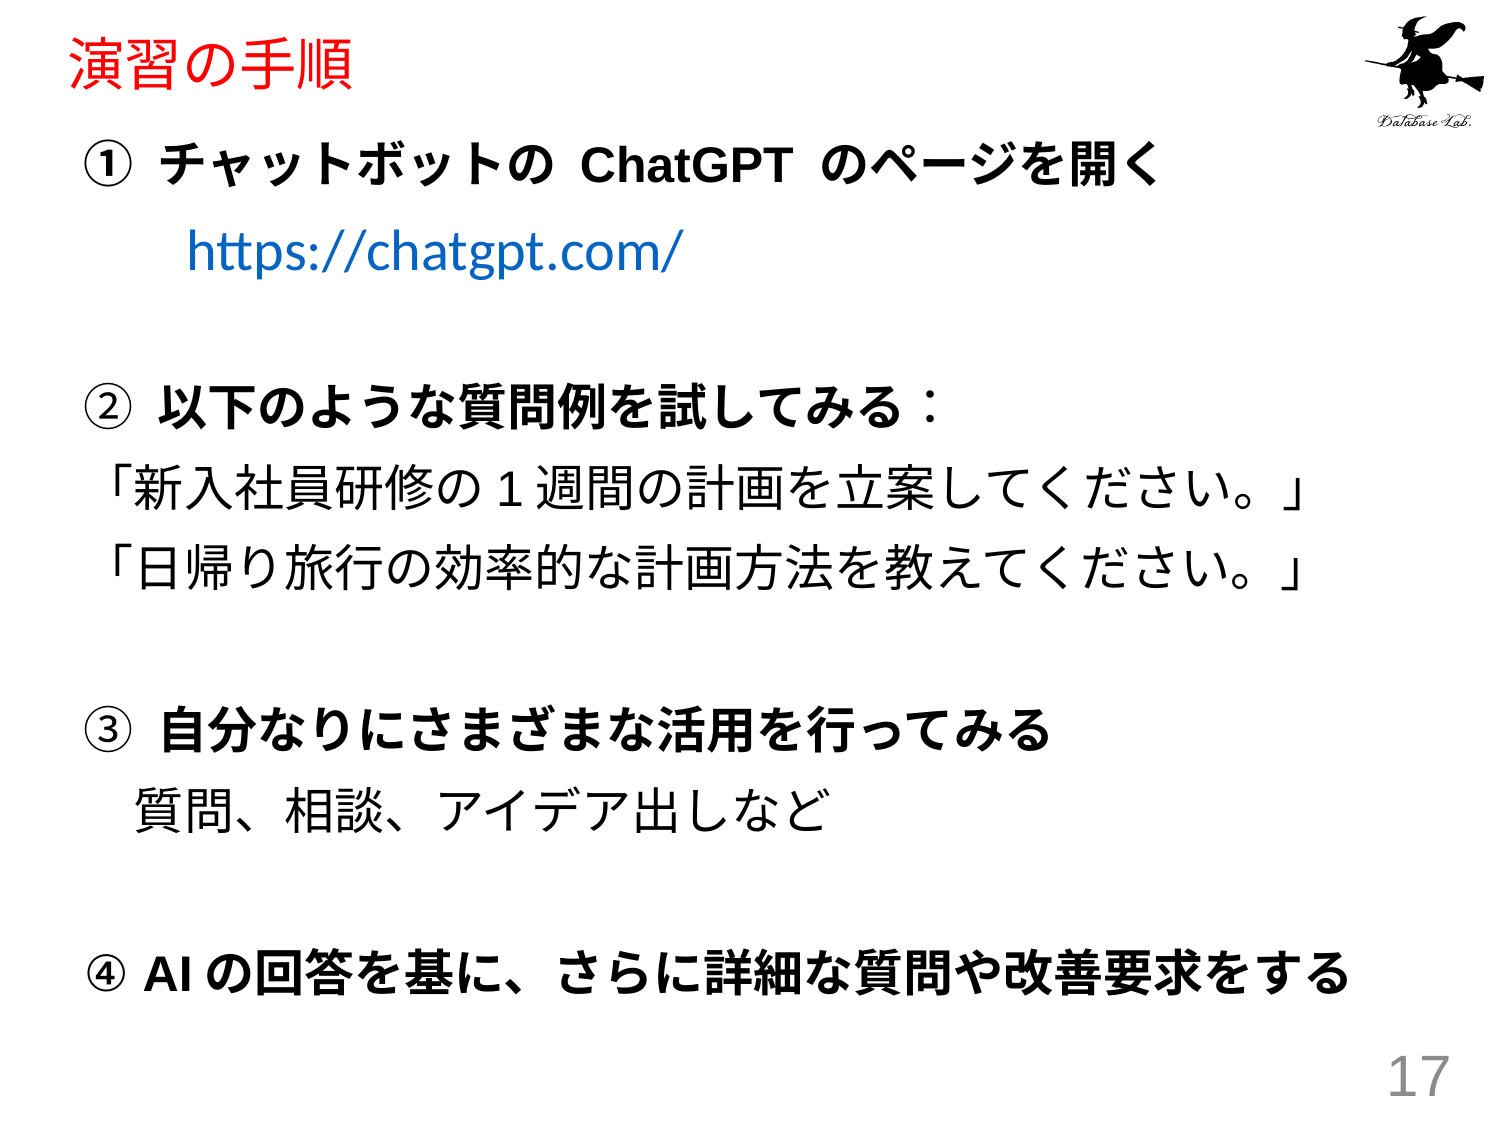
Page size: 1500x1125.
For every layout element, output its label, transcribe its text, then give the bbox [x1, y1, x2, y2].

slide_number 17 [1129, 1042, 1467, 1103]
text_box https://chatgpt.com/ [172, 204, 1500, 290]
title 演習の手順 [52, 28, 1441, 106]
picture [1362, 14, 1486, 130]
list ① チャットボットの ChatGPT のページを開く ② 以下のような質問例を試してみる： 「新入社員研修の1週間の計画を立案してください。」 「日帰り旅行の効率的な計画方法を教えてください。」 ③ 自分なりにさまざまな活用を行ってみる 質問、相談、アイデア出しなど ④ AIの回答を基に、さらに詳細な質問や改善要求をする [69, 125, 1457, 1103]
